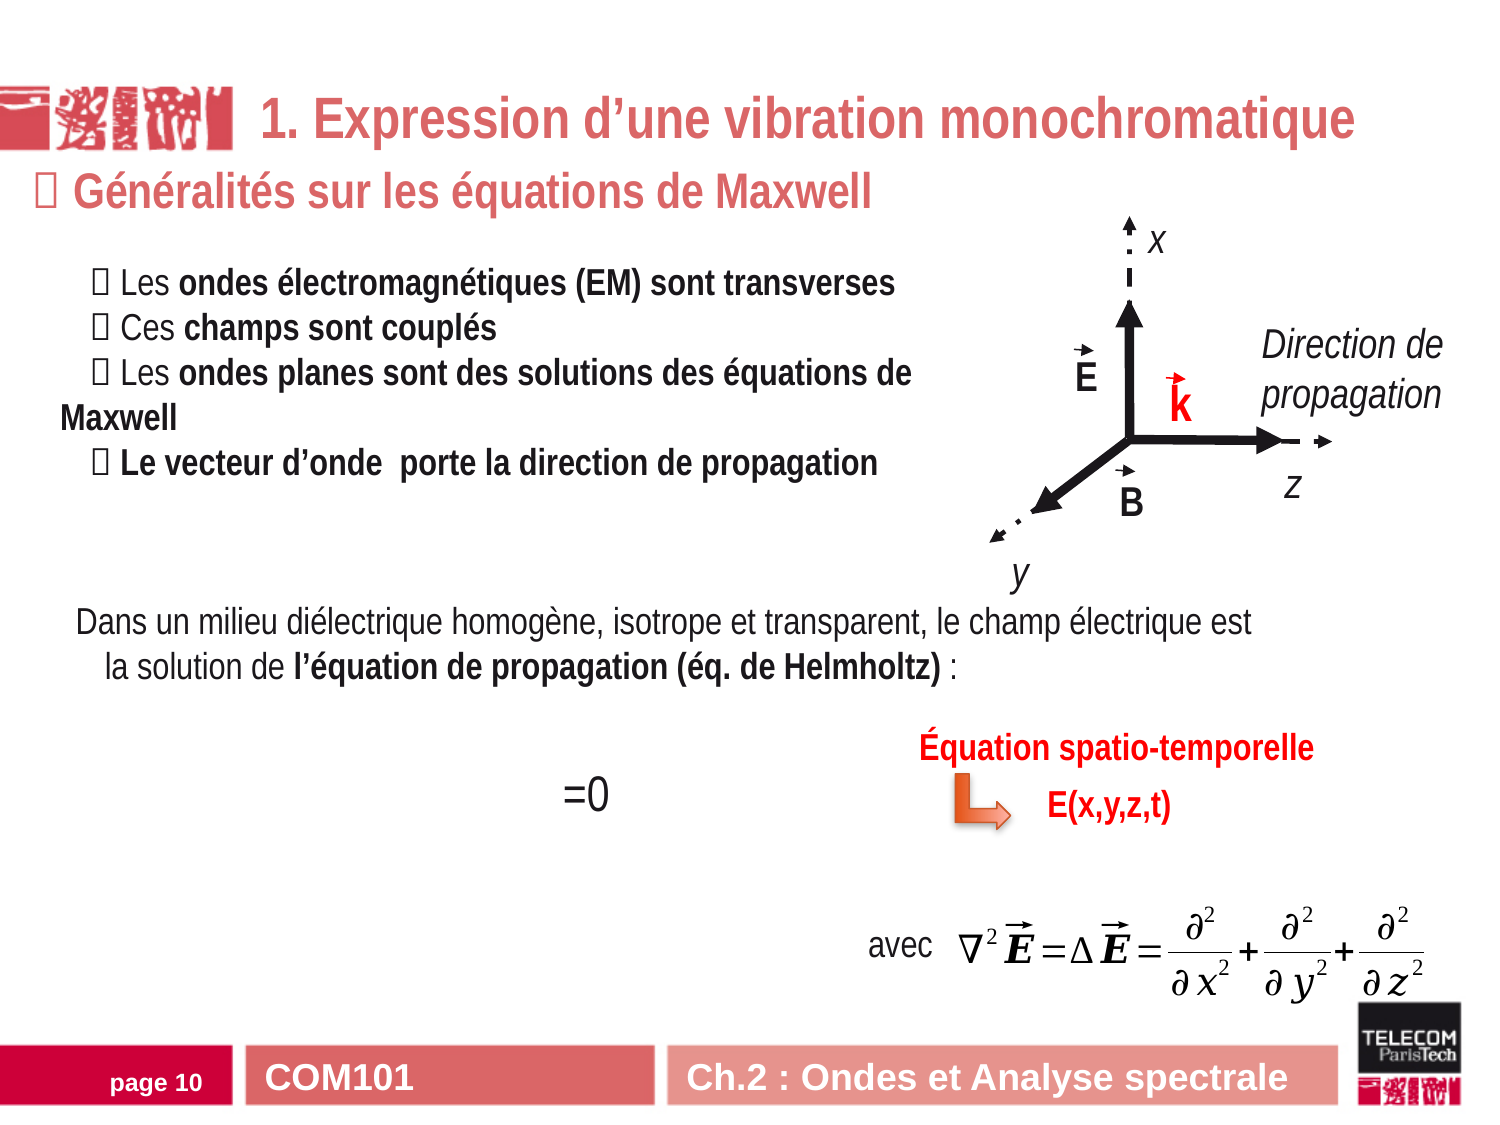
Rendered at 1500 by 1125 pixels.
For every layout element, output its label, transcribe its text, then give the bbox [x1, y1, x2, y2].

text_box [989, 203, 1461, 604]
slide_number page 9 [94, 1058, 232, 1107]
text_box  Généralités sur les équations de Maxwell [16, 150, 889, 226]
text_box COM101 Ch.2 : Ondes et Analyse spectrale [249, 1045, 1463, 1111]
text_box 1. Expression d’une vibration monochromatique [245, 72, 1458, 163]
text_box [35, 589, 1427, 1004]
picture [0, 1, 1500, 1125]
